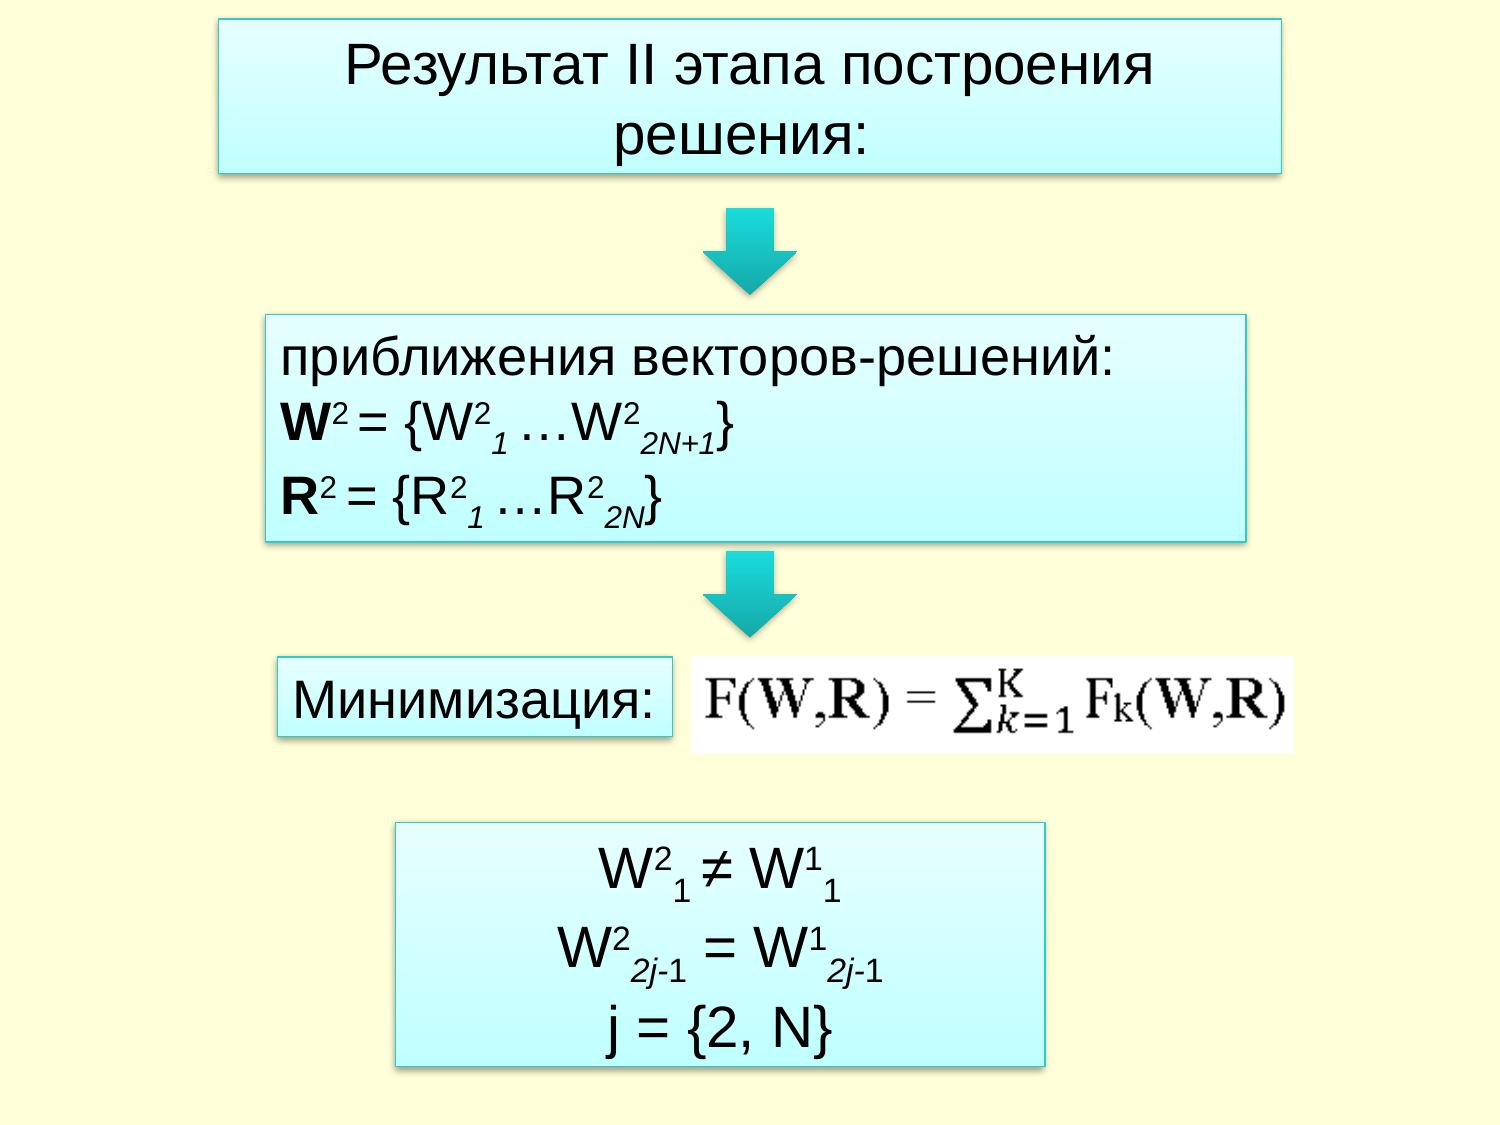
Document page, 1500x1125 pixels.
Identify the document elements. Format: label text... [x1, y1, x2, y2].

picture [690, 656, 1294, 755]
text_box [702, 550, 798, 638]
text_box Результат II этапа построения решения: [218, 18, 1282, 174]
text_box Минимизация: [277, 656, 673, 737]
text_box [702, 208, 798, 295]
text_box W21 ≠ W11 W22j-1 = W12j-1 j = {2, N} [395, 822, 1046, 1067]
text_box приближения векторов-решений: W2 = {W21 …W22N+1} R2 = {R21 …R22N} [265, 314, 1247, 543]
